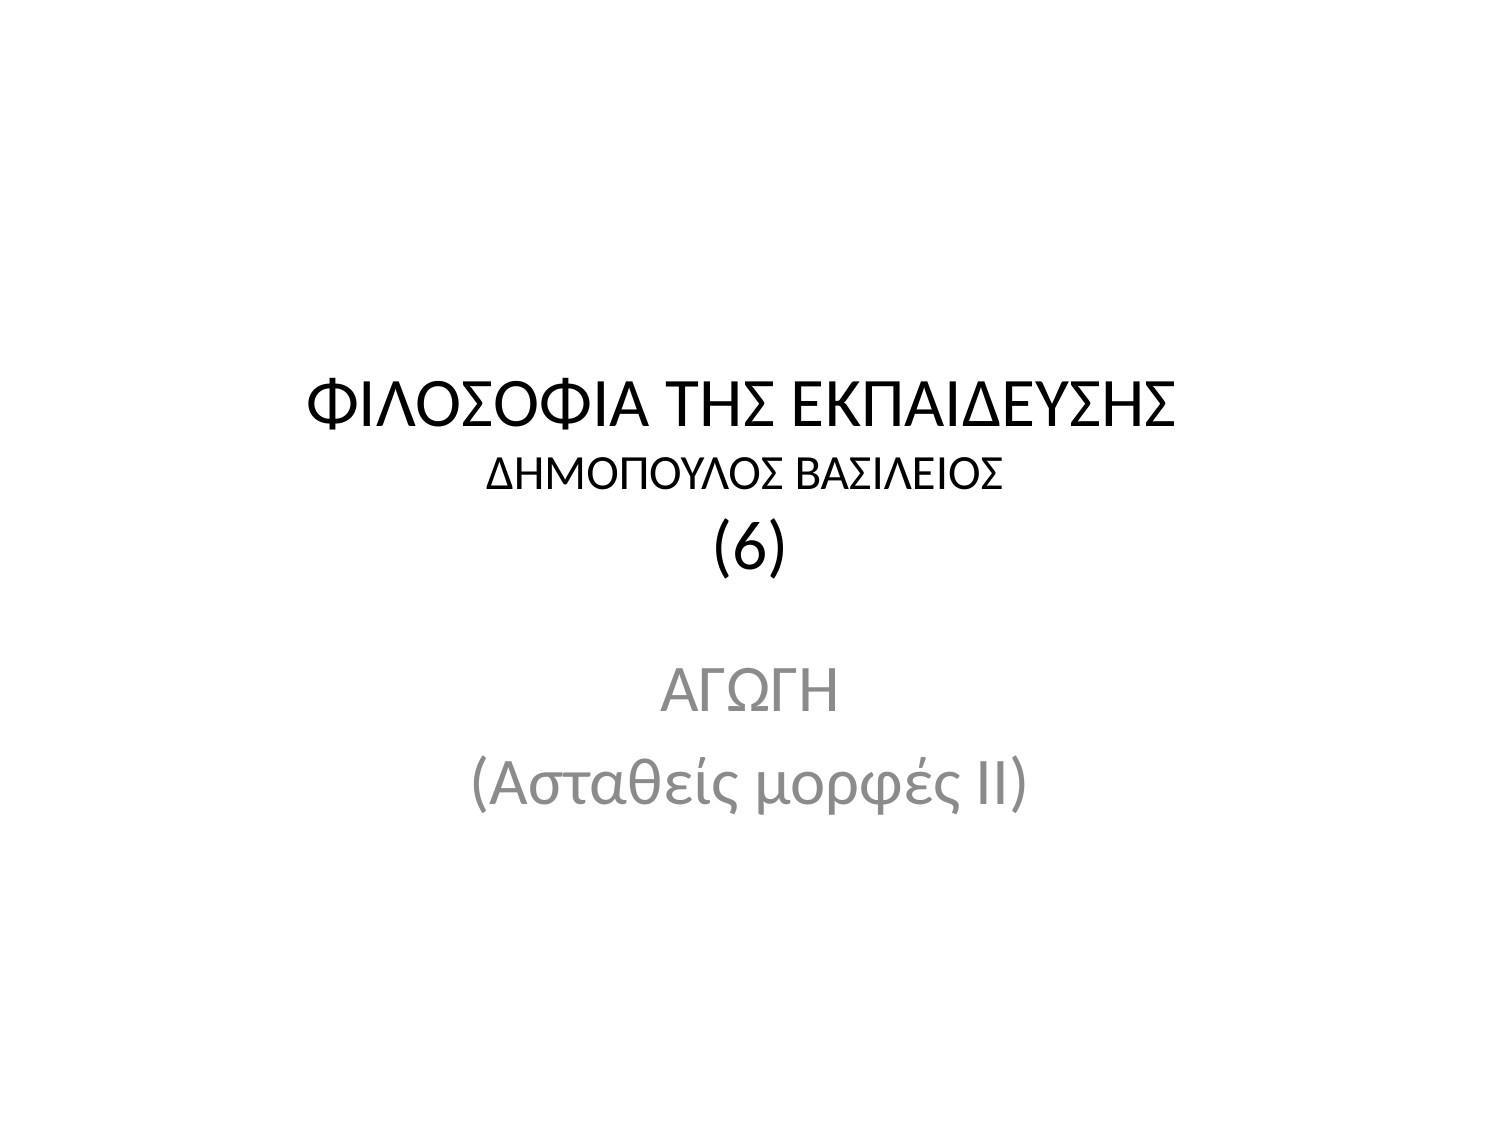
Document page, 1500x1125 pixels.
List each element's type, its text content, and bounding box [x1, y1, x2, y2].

subtitle ΑΓΩΓΗ (Ασταθείς μορφές ΙΙ) [225, 637, 1275, 925]
title ΦΙΛΟΣΟΦΙΑ ΤΗΣ ΕΚΠΑΙΔΕΥΣΗΣ ΔΗΜΟΠΟΥΛΟΣ ΒΑΣΙΛΕΙΟΣ (6) [112, 349, 1388, 591]
